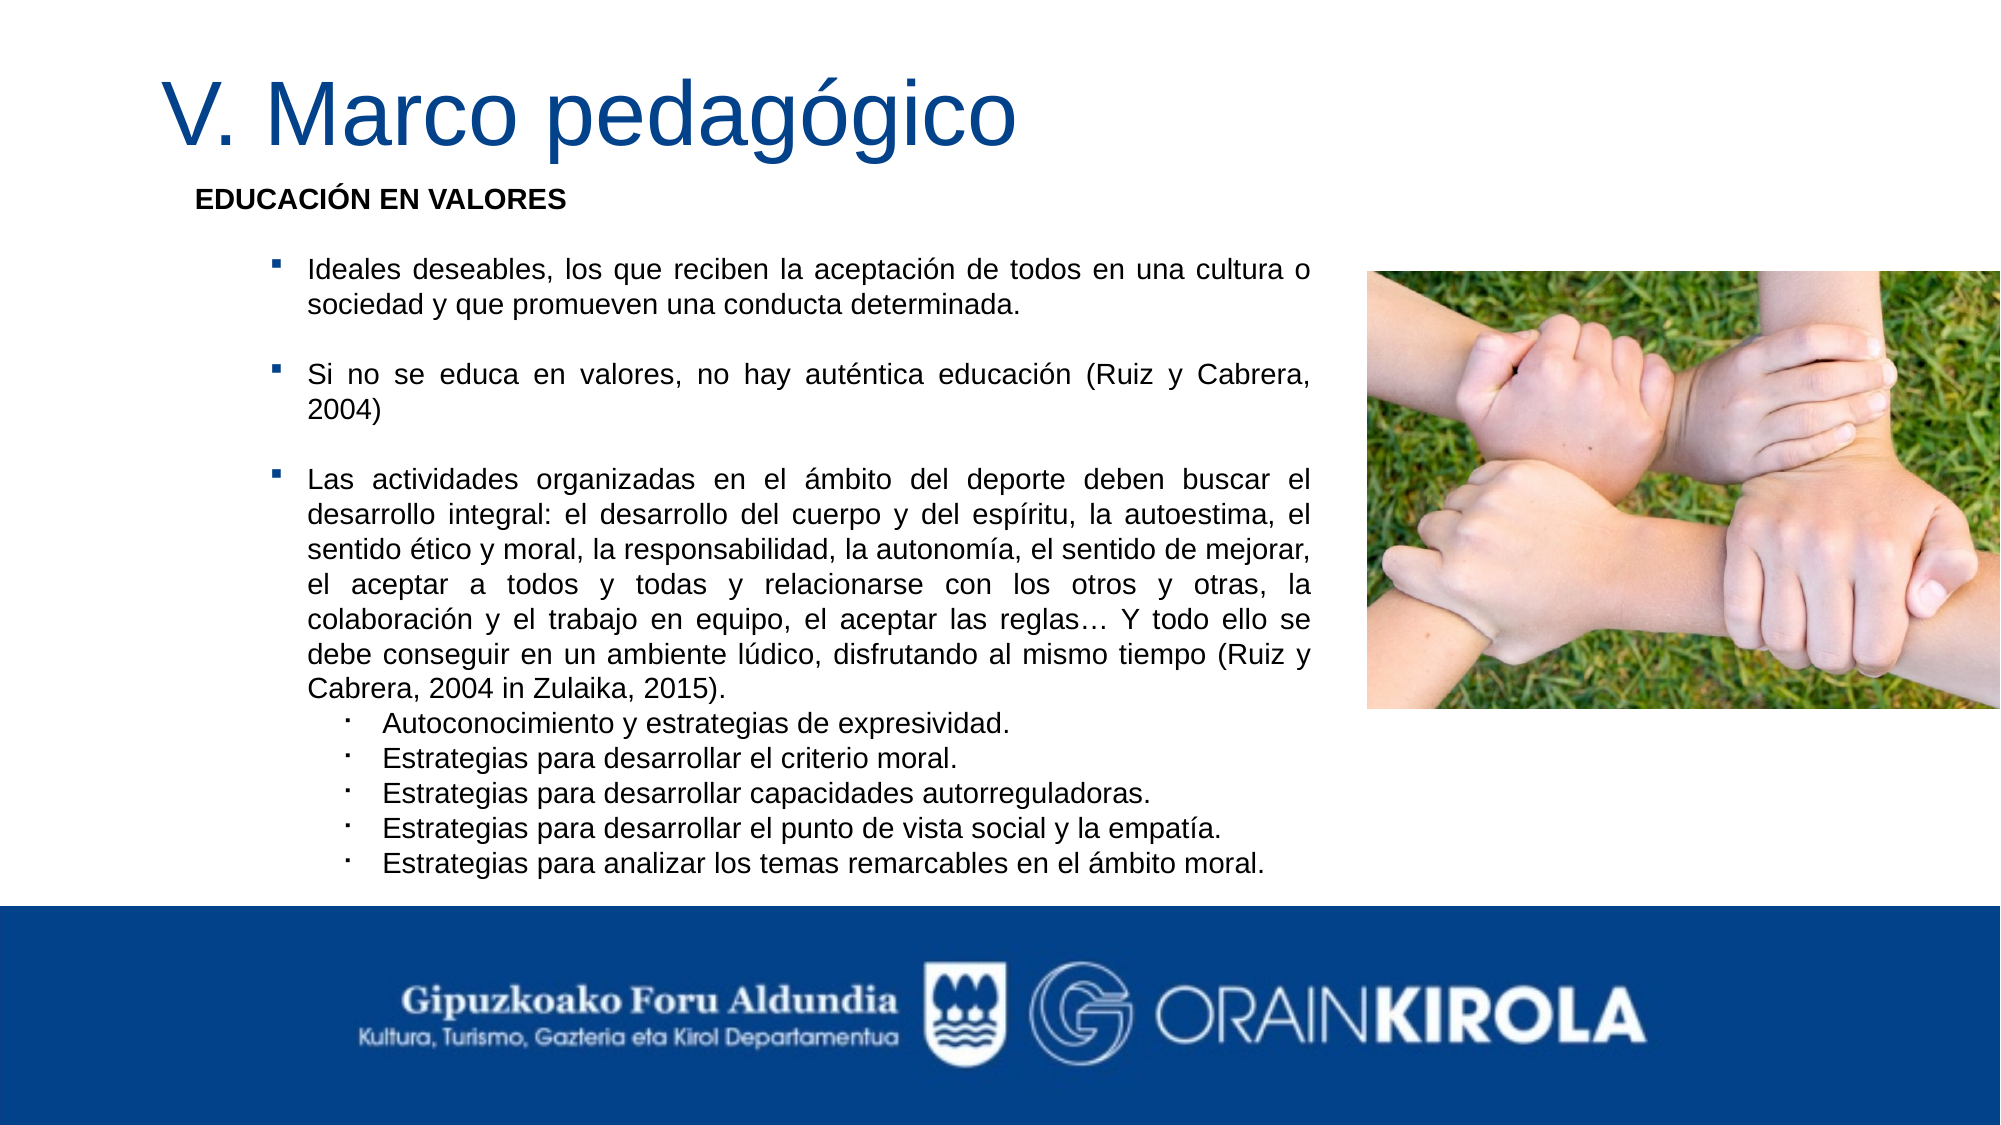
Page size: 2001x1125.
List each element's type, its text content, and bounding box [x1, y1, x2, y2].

picture [1367, 271, 2000, 709]
text_box V. Marco pedagógico [146, 46, 1195, 173]
picture [0, 906, 2000, 1125]
text_box EDUCACIÓN EN VALORES Ideales deseables, los que reciben la aceptación de todos en una cultura o sociedad y que promueven una conducta determinada. Si no se educa en valores, no hay auténtica educación (Ruiz y Cabrera, 2004) Las actividades organizadas en el ámbito del deporte deben buscar el desarrollo integral: el desarrollo del cuerpo y del espíritu, la autoestima, el sentido ético y moral, la responsabilidad, la autonomía, el sentido de mejorar, el aceptar a todos y todas y relacionarse con los otros y otras, la colaboración y el trabajo en equipo, el aceptar las reglas… Y todo ello se debe conseguir en un ambiente lúdico, disfrutando al mismo tiempo (Ruiz y Cabrera, 2004 in Zulaika, 2015). Autoconocimiento y estrategias de expresividad. Estrategias para desarrollar el criterio moral. Estrategias para desarrollar capacidades autorreguladoras. Estrategias para desarrollar el punto de vista social y la empatía. Estrategias para analizar los temas remarcables en el ámbito moral. [105, 173, 1328, 906]
